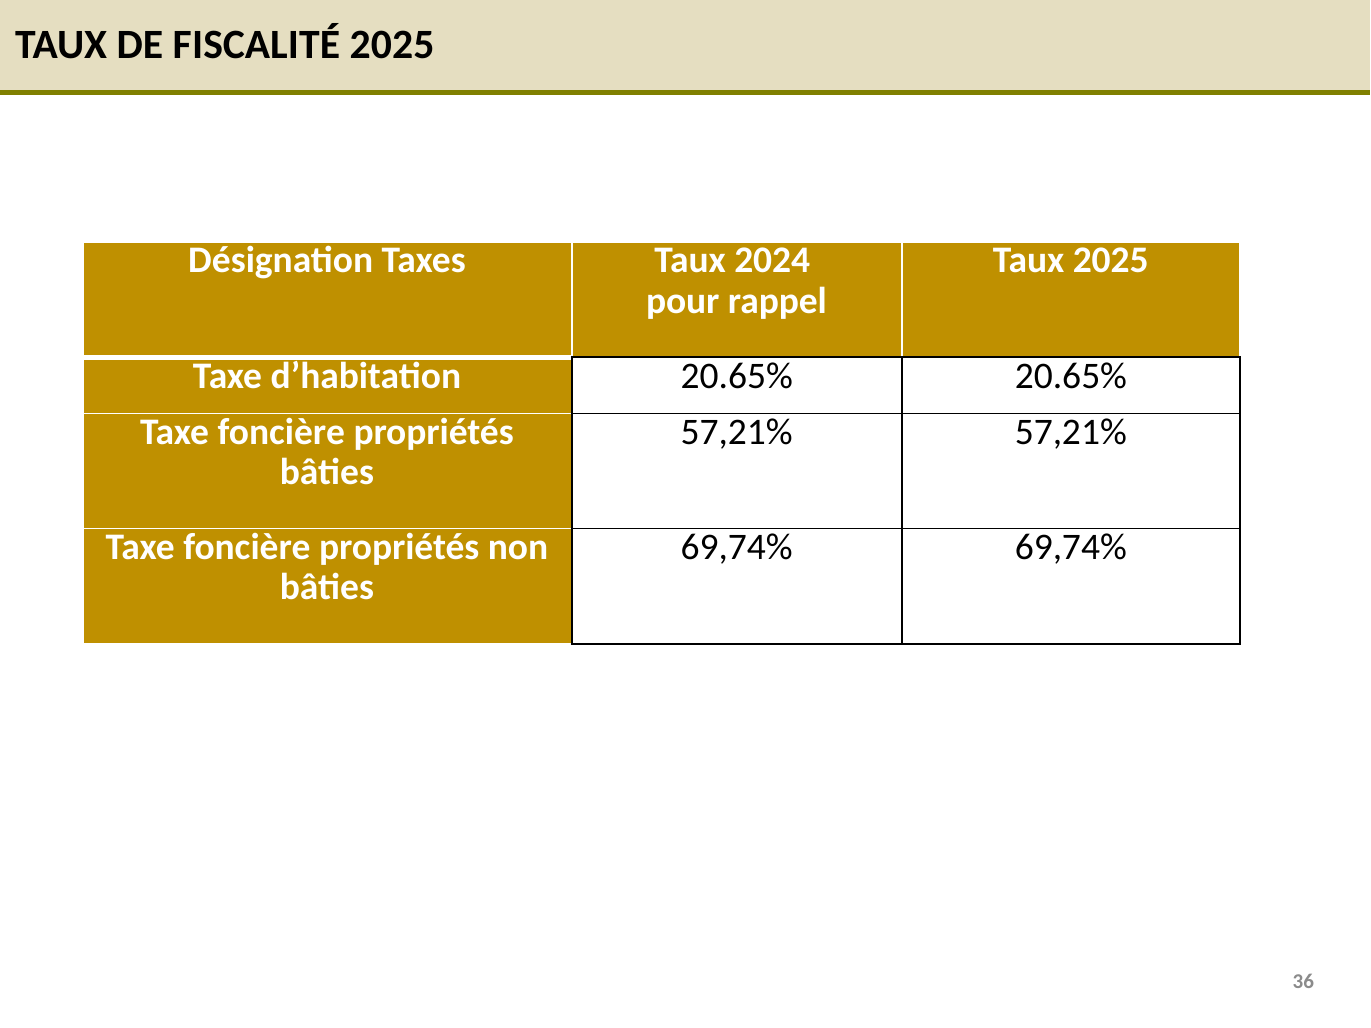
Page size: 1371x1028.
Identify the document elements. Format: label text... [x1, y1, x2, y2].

table_cell 20.65% [903, 358, 1239, 413]
table_cell 69,74% [903, 529, 1239, 643]
table_cell Taxe d’habitation [84, 360, 571, 413]
table_cell Taxe foncière propriétés bâties [84, 414, 571, 528]
text_box Taux de Fiscalité 2025 [0, 0, 1370, 90]
slide_number 36 [968, 952, 1330, 1008]
table_cell Taxe foncière propriétés non bâties [84, 529, 571, 643]
table_header Désignation Taxes [84, 243, 571, 355]
table_cell 57,21% [573, 414, 901, 528]
table_header Taux 2024 pour rappel [573, 243, 901, 356]
table_cell 57,21% [903, 414, 1239, 528]
table_cell 20.65% [573, 358, 901, 413]
table_cell 69,74% [573, 529, 901, 643]
table_header Taux 2025 [903, 243, 1239, 356]
